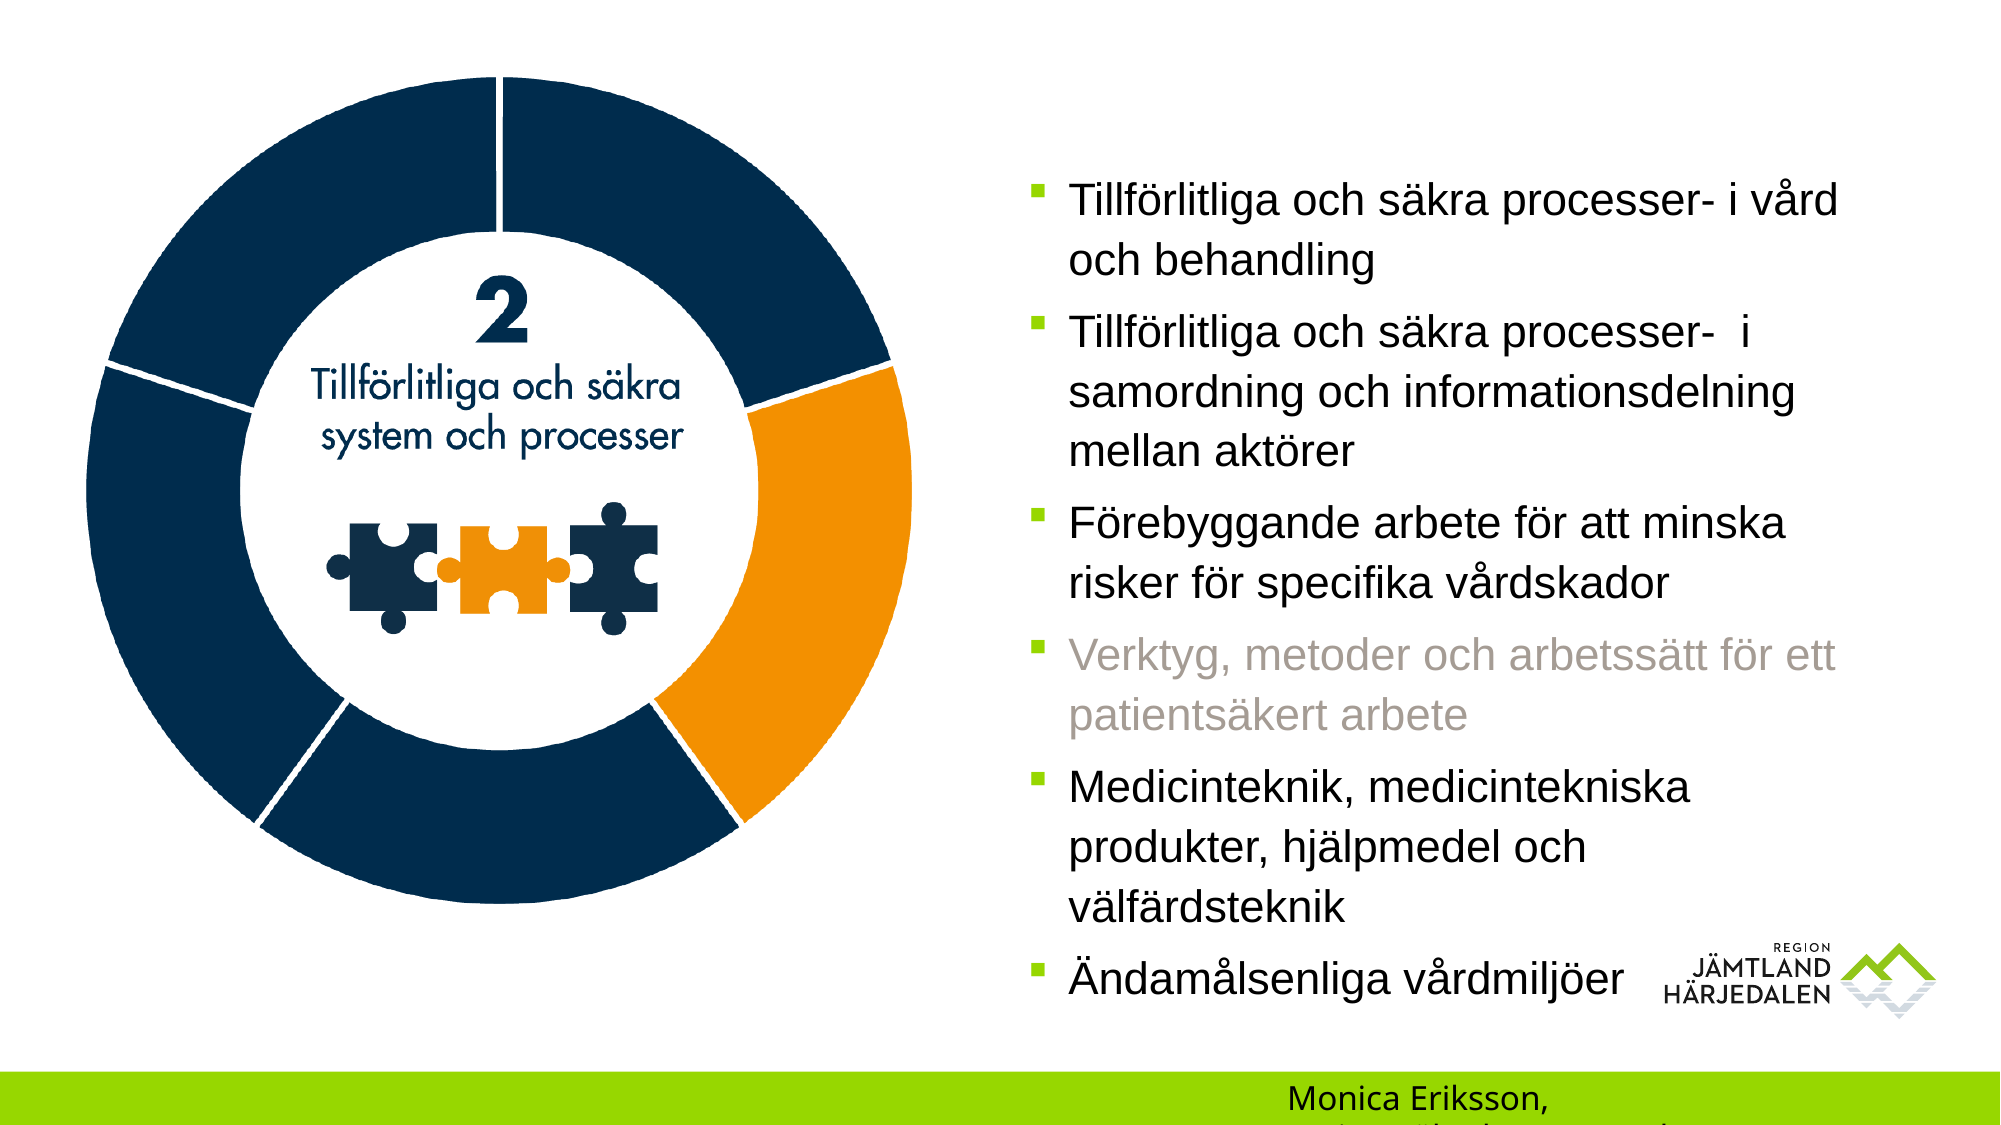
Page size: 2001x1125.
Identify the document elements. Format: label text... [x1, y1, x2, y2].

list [85, 77, 912, 904]
list Tillförlitliga och säkra processer- i vård och behandling Tillförlitliga och säkra processer- i samordning och informationsdelning mellan aktörer Förebyggande arbete för att minska risker för specifika vårdskador Verktyg, metoder och arbetssätt för ett patientsäkert arbete Medicinteknik, medicintekniska produkter, hjälpmedel och välfärdsteknik Ändamålsenliga vårdmiljöer [1012, 157, 1860, 1014]
text_box Monica Eriksson, Patientsäkerhetssamordnare [1272, 1069, 2000, 1125]
